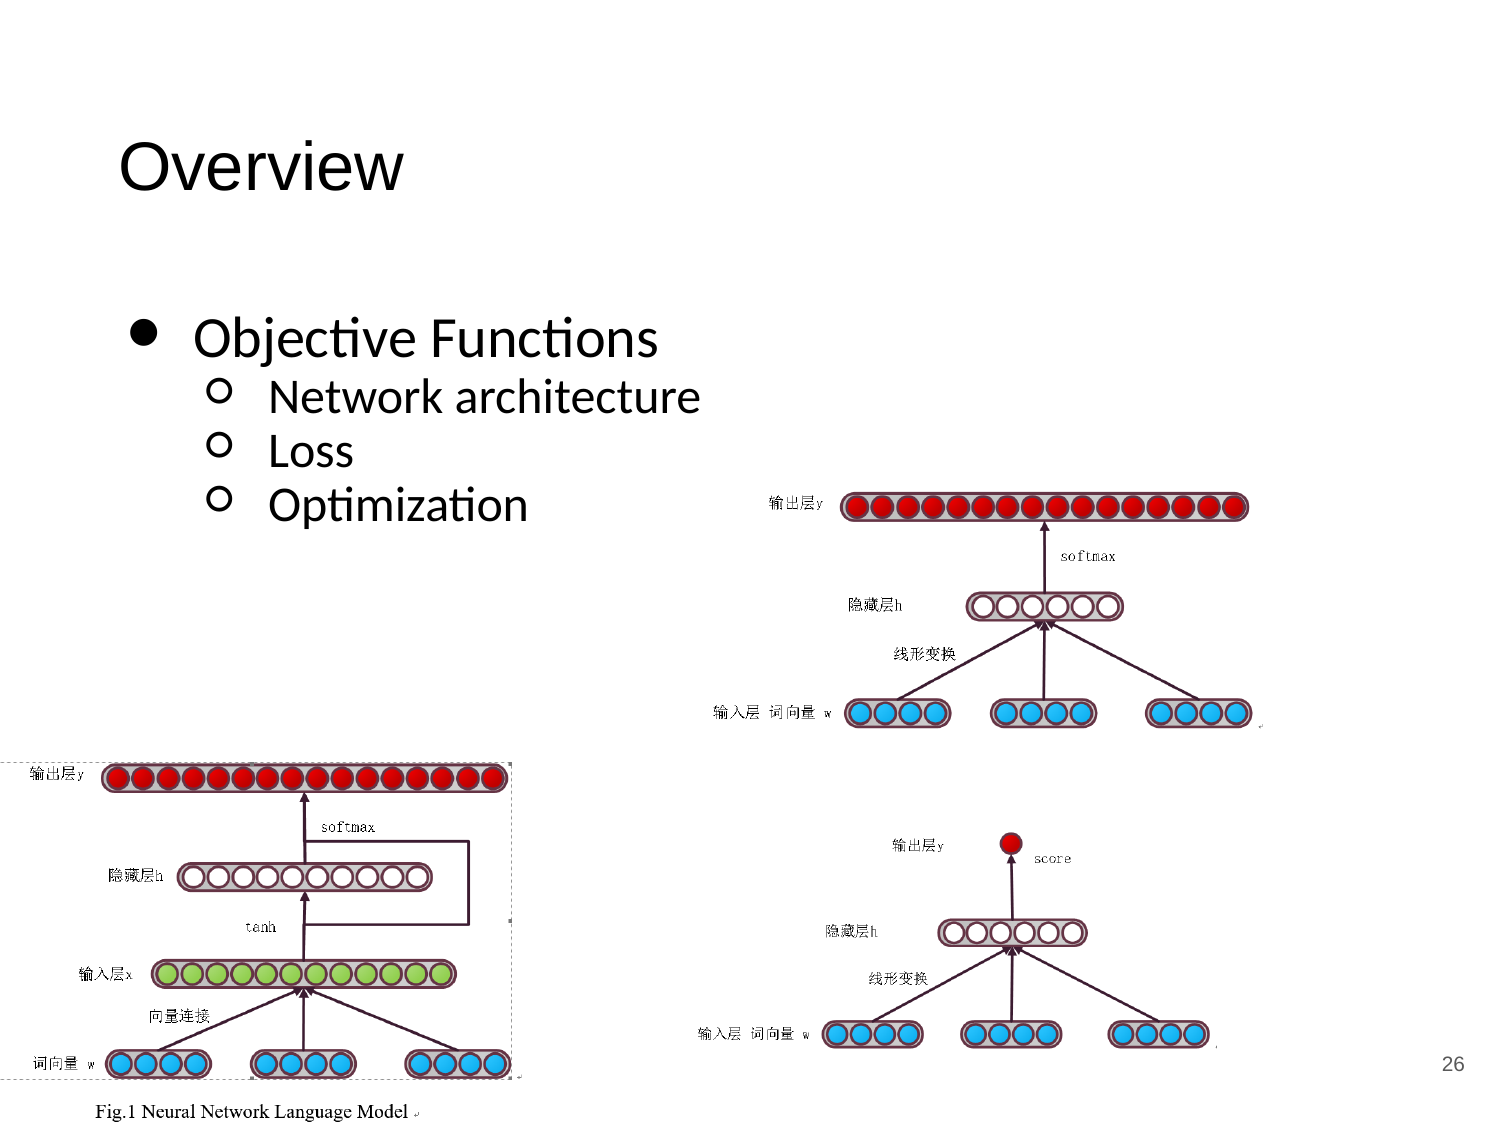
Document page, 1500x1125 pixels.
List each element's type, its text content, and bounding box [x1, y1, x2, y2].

picture [0, 744, 539, 1125]
picture [678, 474, 1279, 734]
text_box Objective Functions Network architecture Loss Optimization [103, 299, 1397, 1014]
slide_number 26 [1389, 1019, 1480, 1106]
picture [678, 814, 1218, 1056]
text_box Overview [103, 59, 1397, 278]
